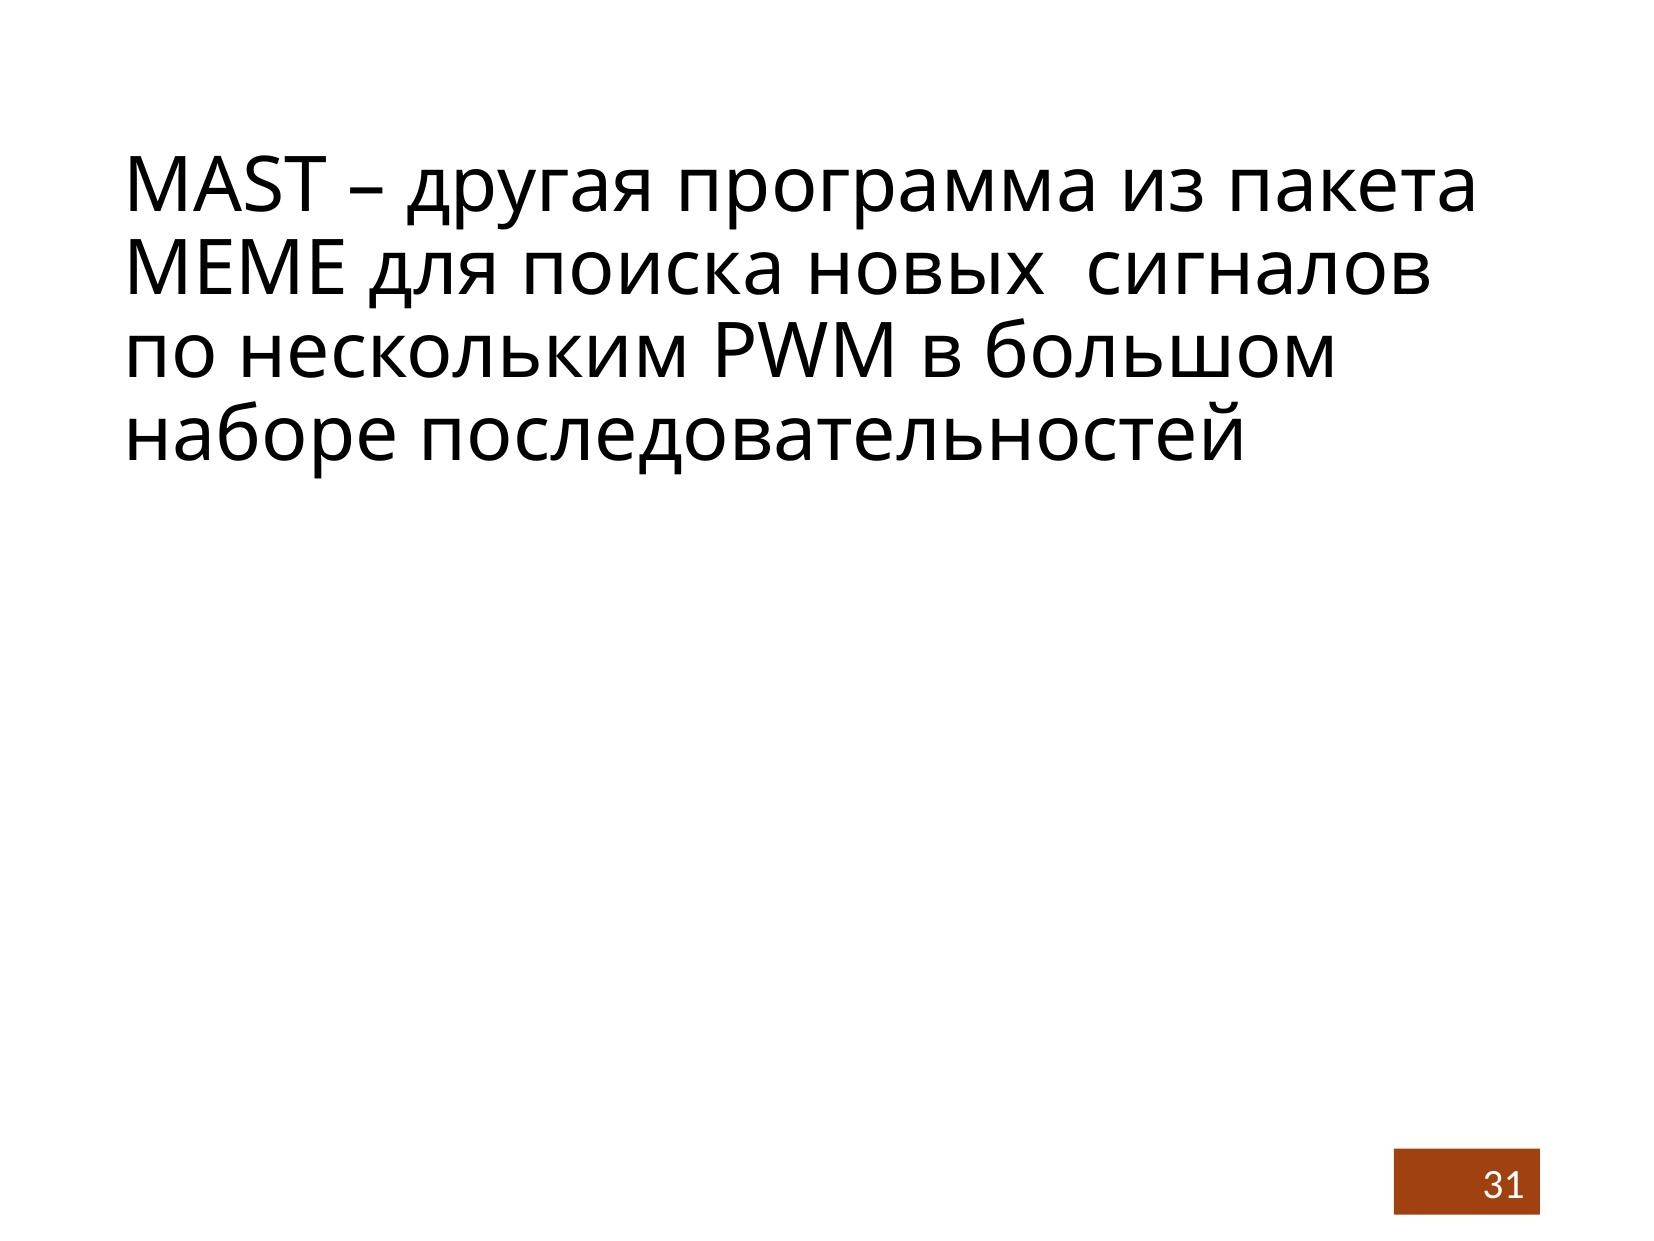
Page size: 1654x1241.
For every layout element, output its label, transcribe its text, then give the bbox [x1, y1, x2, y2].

title MAST – другая программа из пакета MEME для поиска новых сигналов по нескольким PWM в большом наборе последовательностей [108, 134, 1578, 488]
slide_number 31 [1393, 1148, 1540, 1215]
